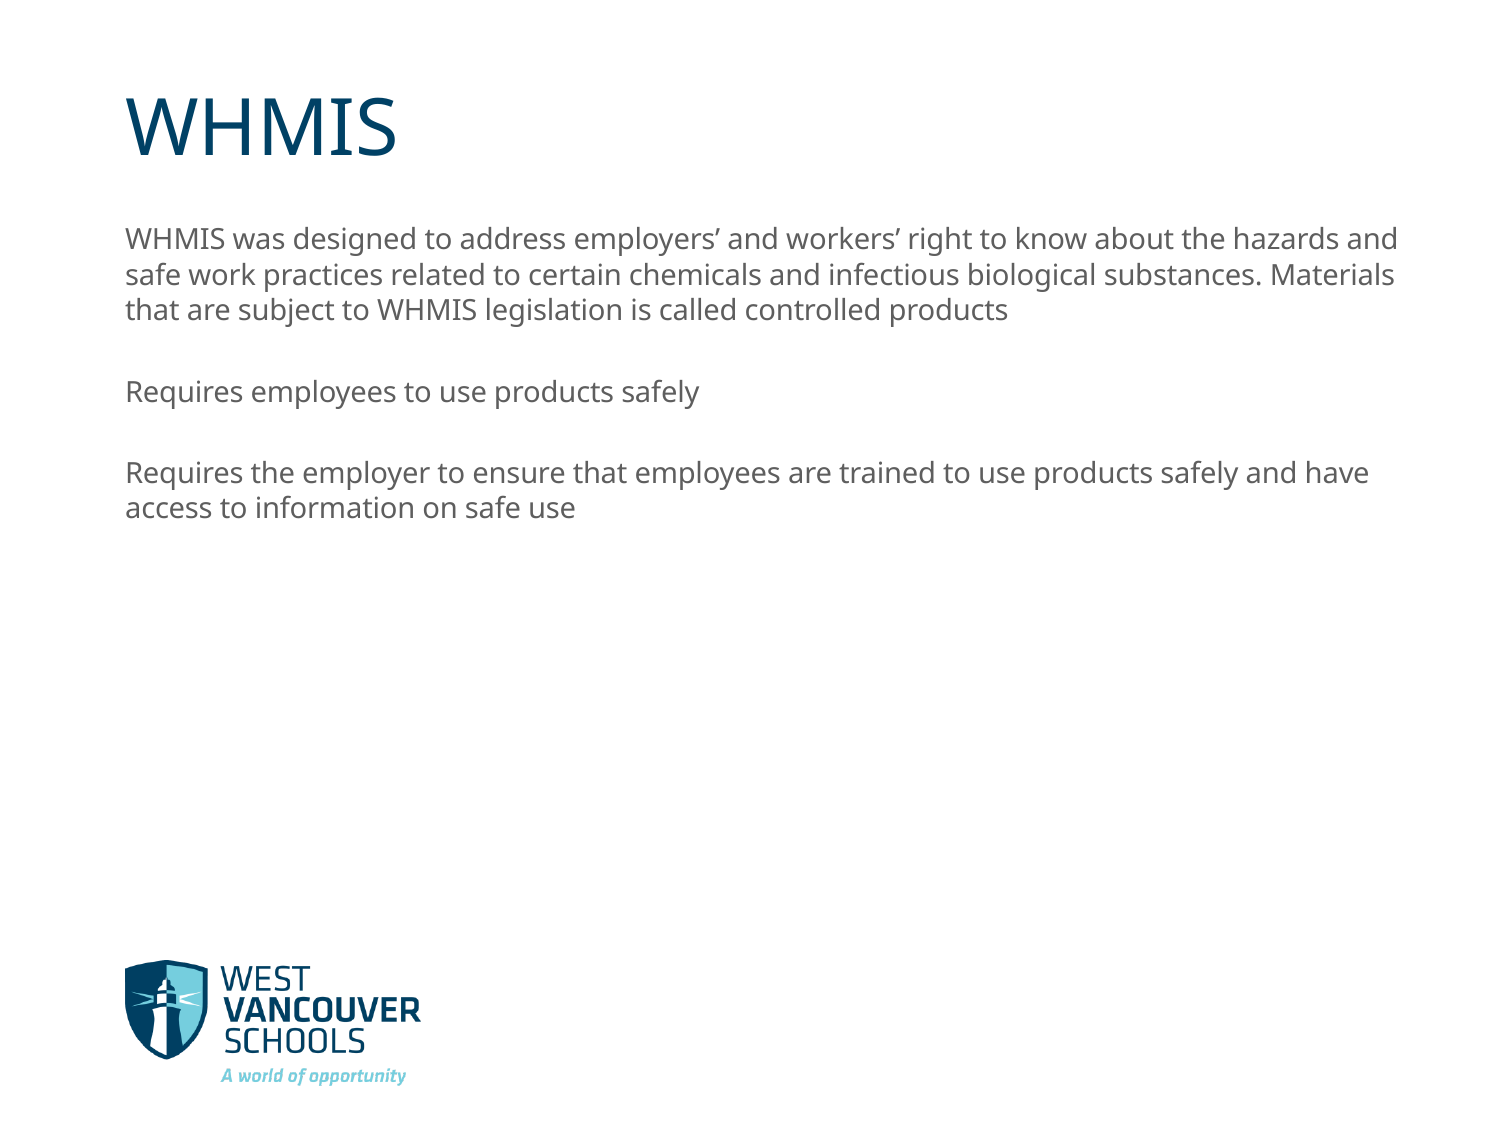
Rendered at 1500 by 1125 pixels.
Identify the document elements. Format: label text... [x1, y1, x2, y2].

picture [125, 960, 421, 1086]
title WHMIS [125, 0, 1415, 173]
list WHMIS was designed to address employers’ and workers’ right to know about the hazards and safe work practices related to certain chemicals and infectious biological substances. Materials that are subject to WHMIS legislation is called controlled products Requires employees to use products safely Requires the employer to ensure that employees are trained to use products safely and have access to information on safe use [125, 220, 1415, 921]
